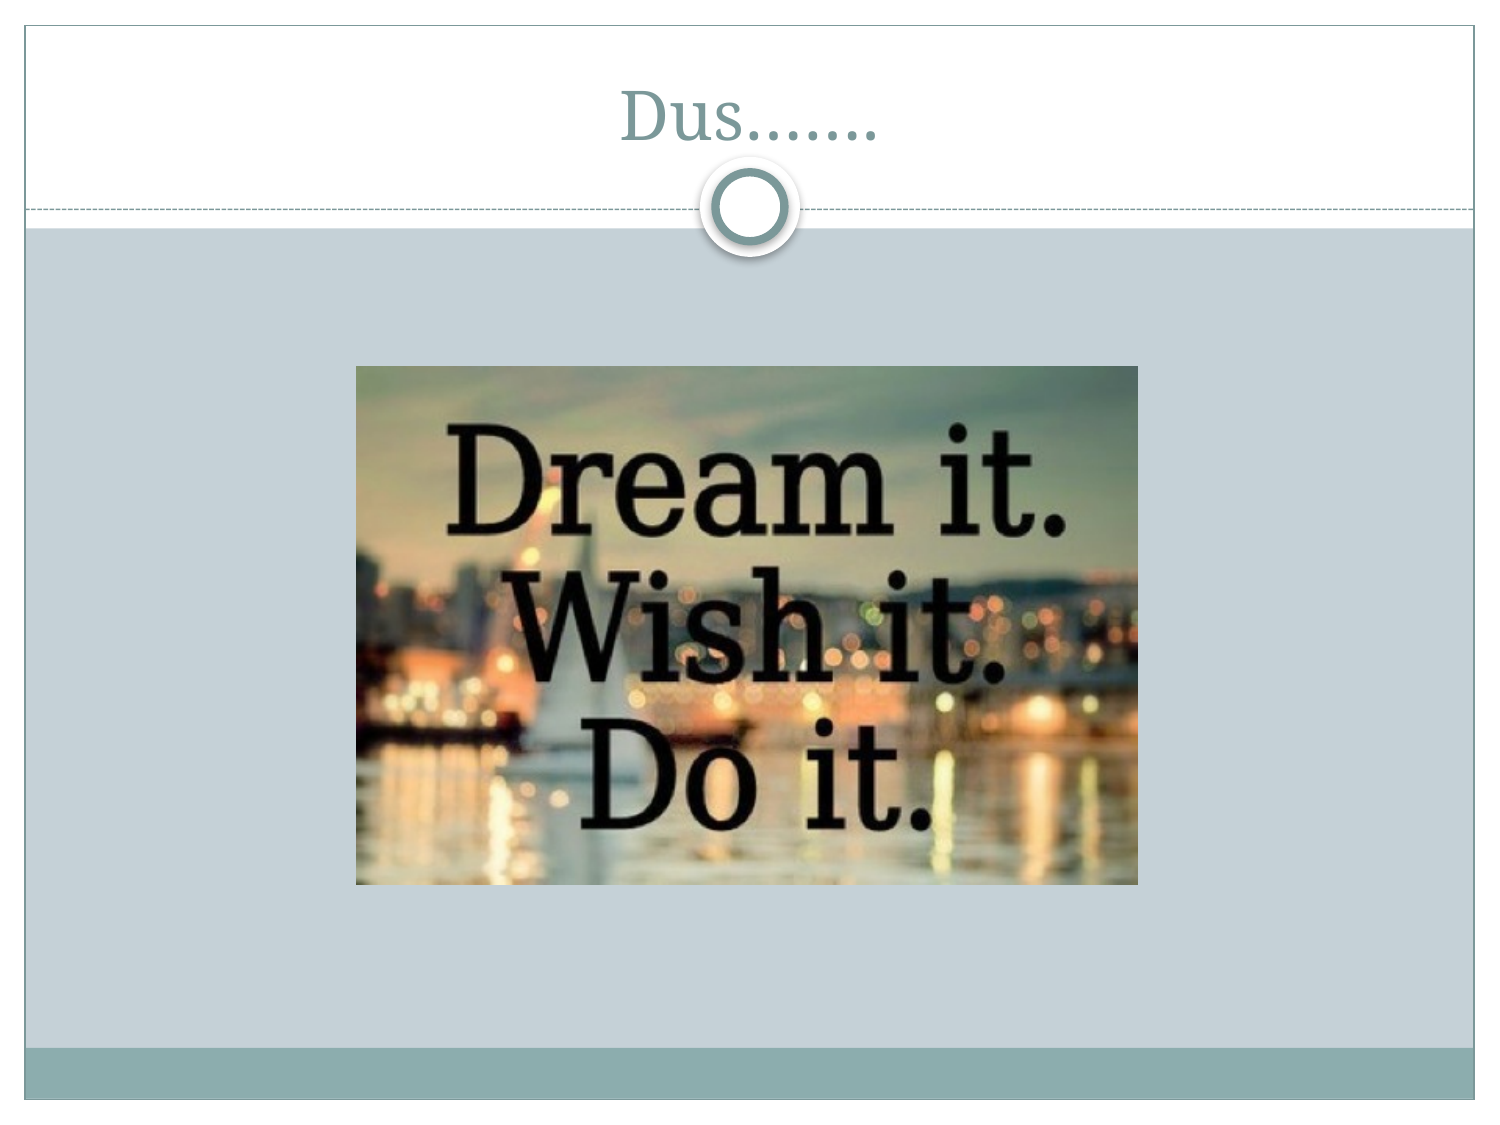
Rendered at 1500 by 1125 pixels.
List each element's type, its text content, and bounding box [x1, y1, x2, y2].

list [356, 365, 1138, 886]
title Dus……. [49, 37, 1450, 162]
